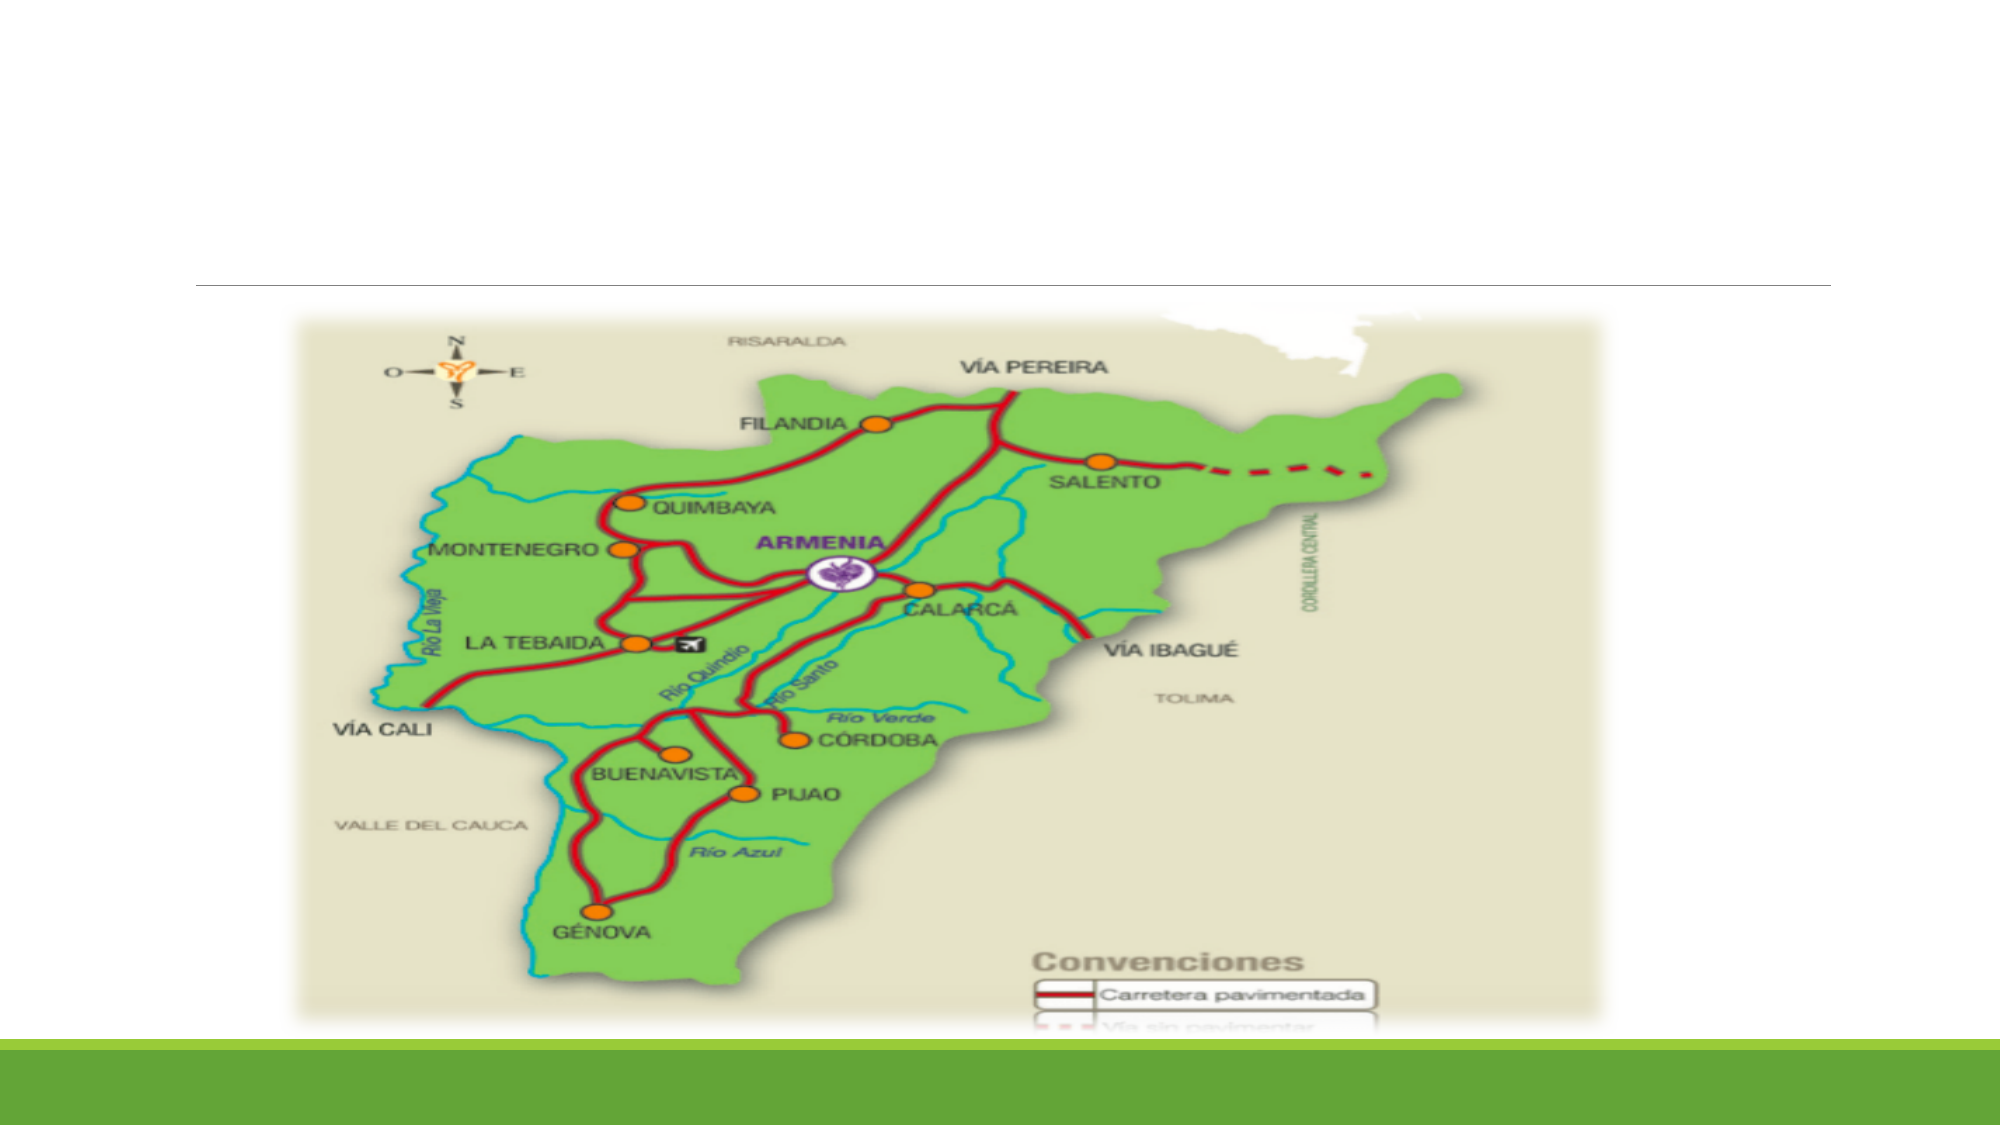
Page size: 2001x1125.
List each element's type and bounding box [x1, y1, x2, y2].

list [278, 302, 1622, 1038]
